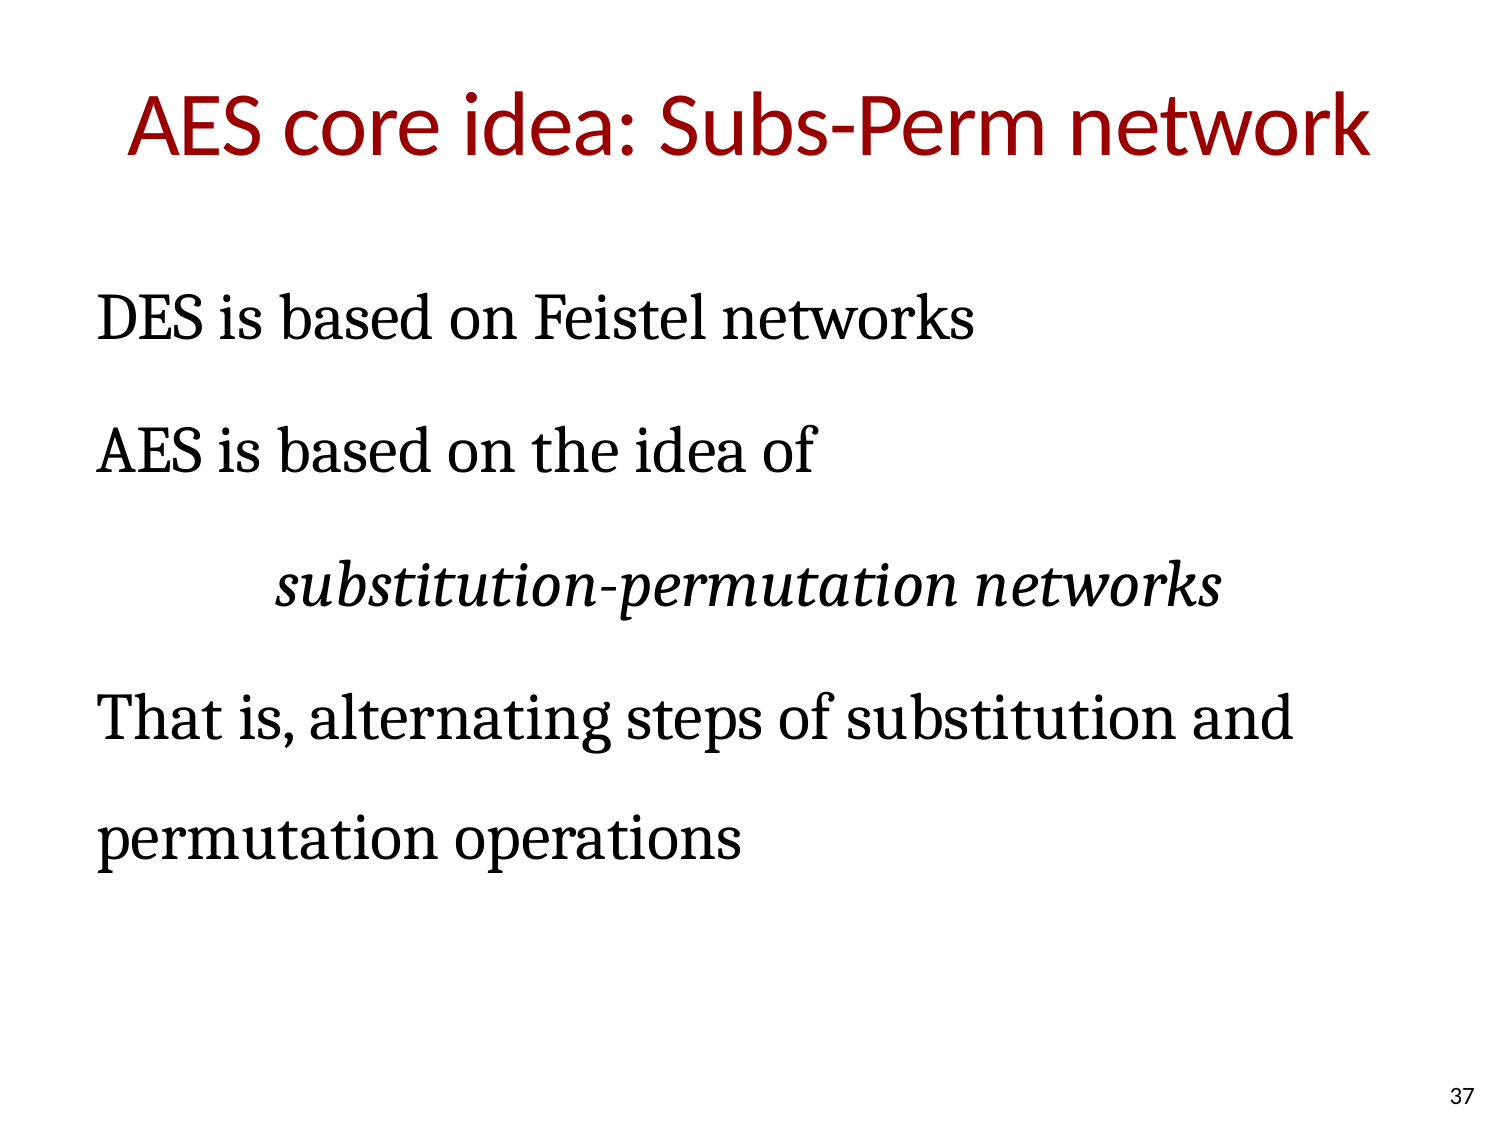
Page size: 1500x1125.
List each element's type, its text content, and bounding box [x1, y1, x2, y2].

slide_number 37 [1125, 1065, 1475, 1125]
title AES core idea: Subs-Perm network [75, 24, 1425, 213]
list DES is based on Feistel networks AES is based on the idea of substitution-permutation networks That is, alternating steps of substitution and permutation operations [81, 224, 1419, 1005]
